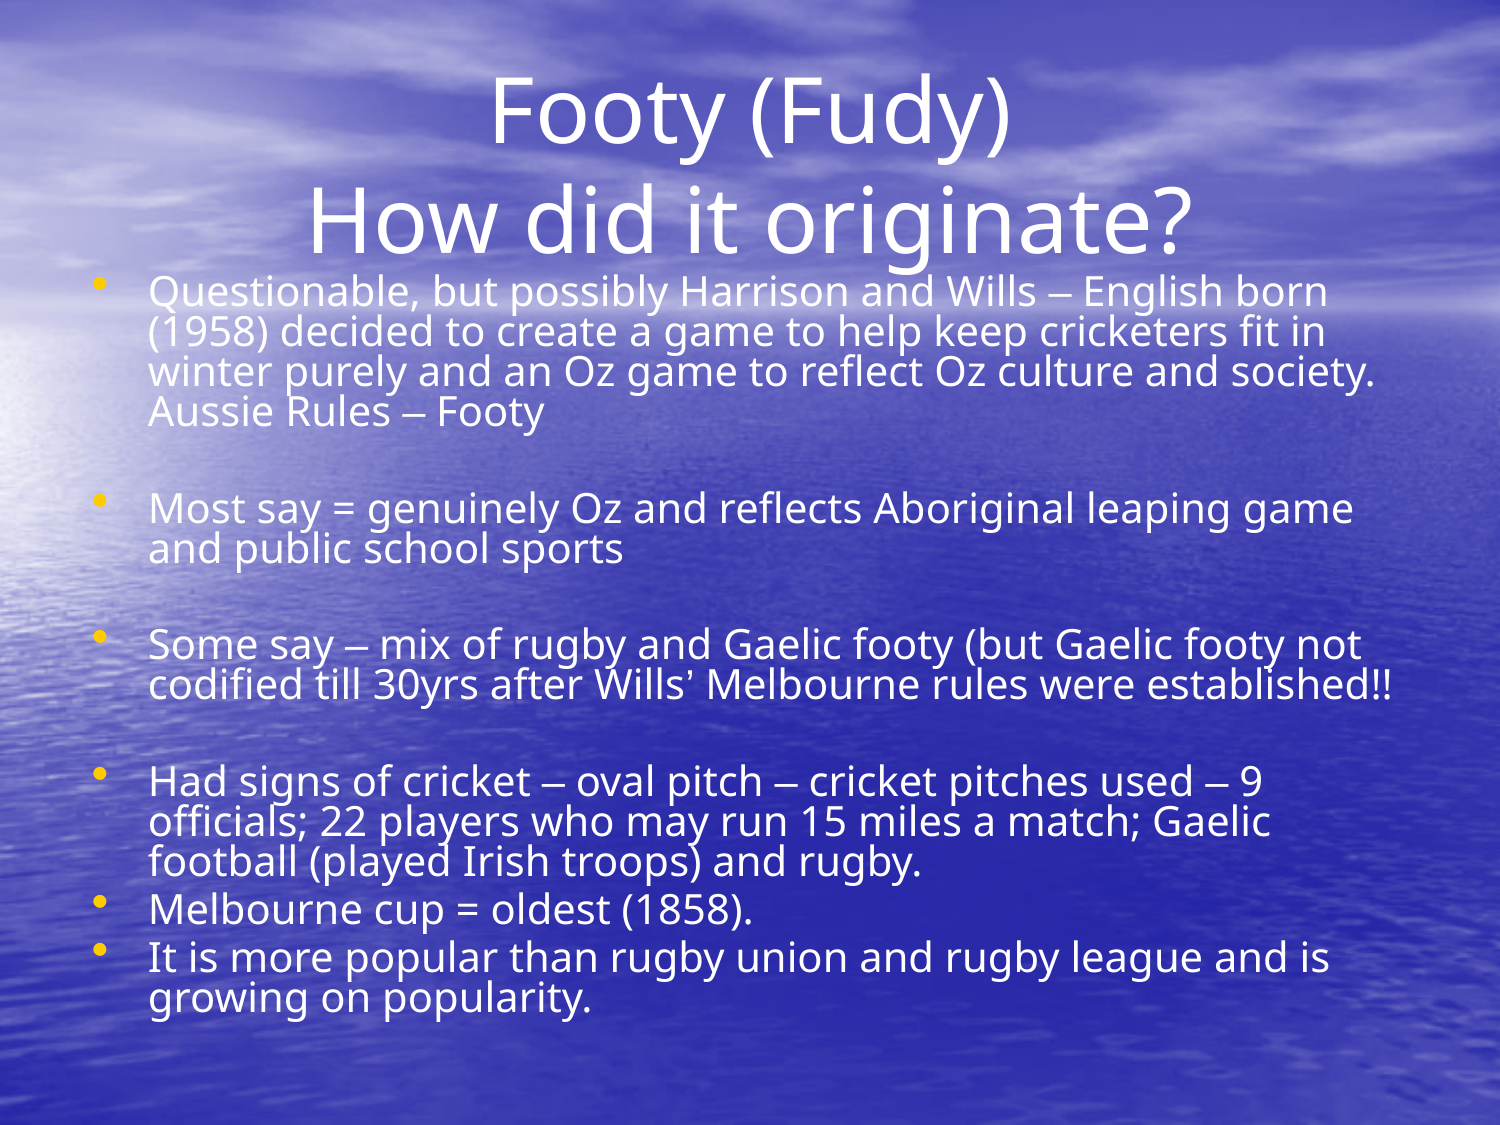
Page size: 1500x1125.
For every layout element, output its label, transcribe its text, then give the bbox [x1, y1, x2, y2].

list Questionable, but possibly Harrison and Wills – English born (1958) decided to create a game to help keep cricketers fit in winter purely and an Oz game to reflect Oz culture and society. Aussie Rules – Footy Most say = genuinely Oz and reflects Aboriginal leaping game and public school sports Some say – mix of rugby and Gaelic footy (but Gaelic footy not codified till 30yrs after Wills’ Melbourne rules were established!! Had signs of cricket – oval pitch – cricket pitches used – 9 officials; 22 players who may run 15 miles a match; Gaelic football (played Irish troops) and rugby. Melbourne cup = oldest (1858). It is more popular than rugby union and rugby league and is growing on popularity. [76, 266, 1427, 943]
title Footy (Fudy) How did it originate? [74, 47, 1426, 276]
